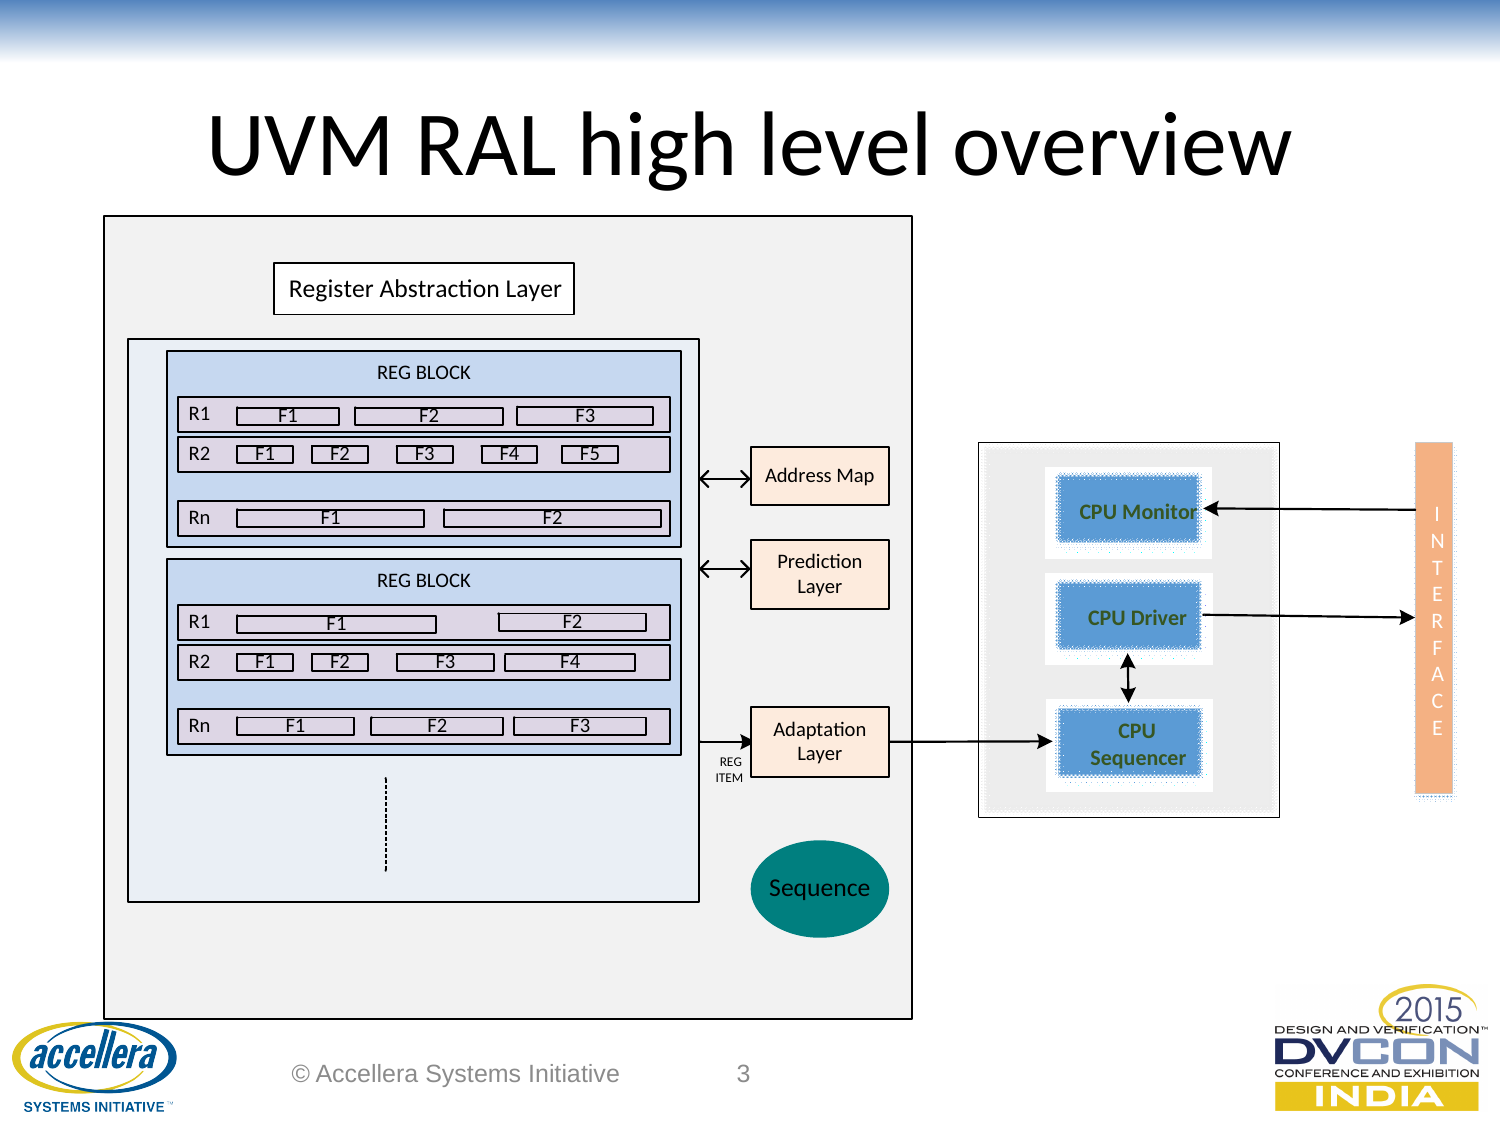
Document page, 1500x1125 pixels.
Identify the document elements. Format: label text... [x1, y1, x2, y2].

slide_number 3 [600, 1042, 888, 1103]
title UVM RAL high level overview [75, 45, 1425, 233]
footer © Accellera Systems Initiative [275, 1042, 600, 1103]
picture [12, 212, 1488, 1112]
